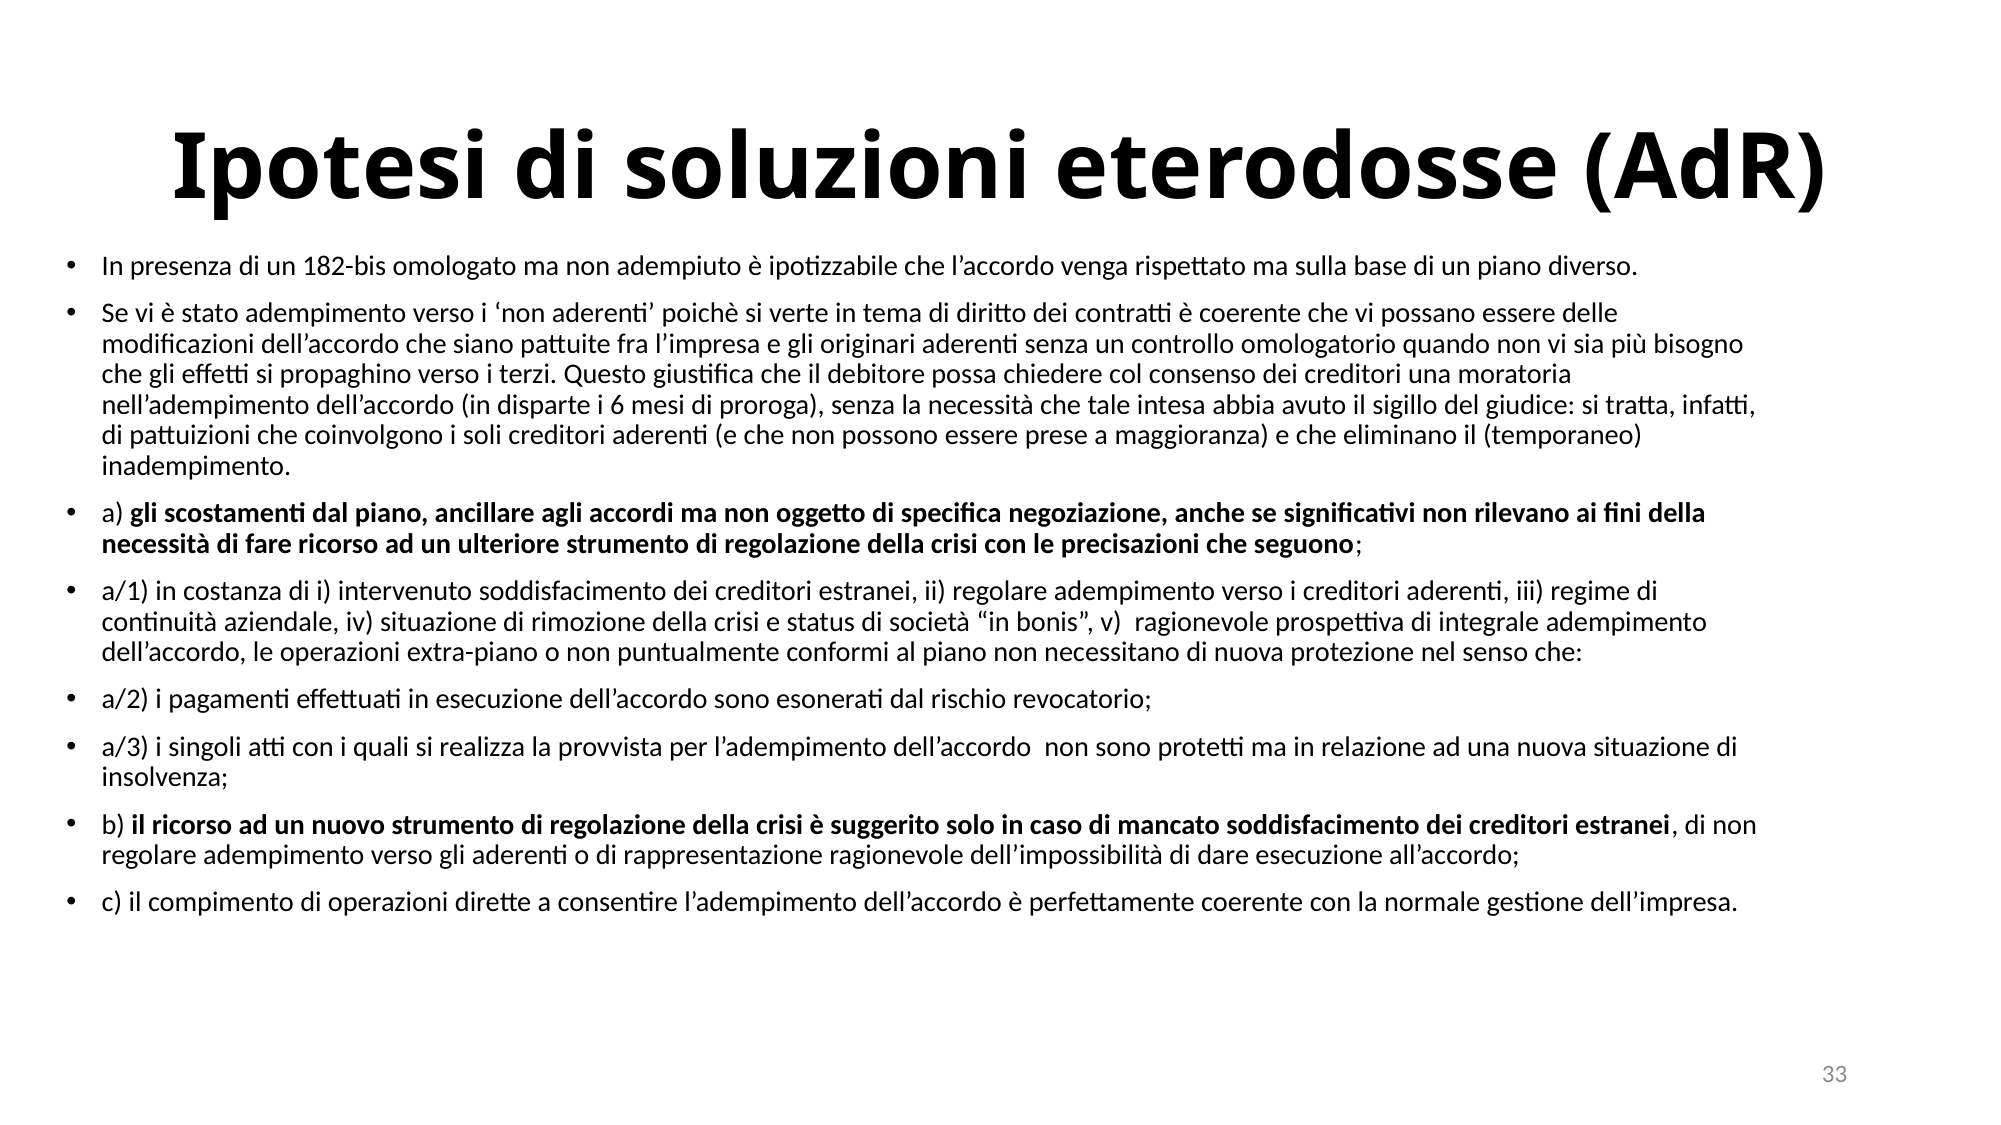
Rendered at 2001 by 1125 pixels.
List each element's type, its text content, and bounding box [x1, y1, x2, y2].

list In presenza di un 182-bis omologato ma non adempiuto è ipotizzabile che l’accordo venga rispettato ma sulla base di un piano diverso. Se vi è stato adempimento verso i ‘non aderenti’ poichè si verte in tema di diritto dei contratti è coerente che vi possano essere delle modificazioni dell’accordo che siano pattuite fra l’impresa e gli originari aderenti senza un controllo omologatorio quando non vi sia più bisogno che gli effetti si propaghino verso i terzi. Questo giustifica che il debitore possa chiedere col consenso dei creditori una moratoria nell’adempimento dell’accordo (in disparte i 6 mesi di proroga), senza la necessità che tale intesa abbia avuto il sigillo del giudice: si tratta, infatti, di pattuizioni che coinvolgono i soli creditori aderenti (e che non possono essere prese a maggioranza) e che eliminano il (temporaneo) inadempimento. a) gli scostamenti dal piano, ancillare agli accordi ma non oggetto di specifica negoziazione, anche se significativi non rilevano ai fini della necessità di fare ricorso ad un ulteriore strumento di regolazione della crisi con le precisazioni che seguono; a/1) in costanza di i) intervenuto soddisfacimento dei creditori estranei, ii) regolare adempimento verso i creditori aderenti, iii) regime di continuità aziendale, iv) situazione di rimozione della crisi e status di società “in bonis”, v) ragionevole prospettiva di integrale adempimento dell’accordo, le operazioni extra-piano o non puntualmente conformi al piano non necessitano di nuova protezione nel senso che: a/2) i pagamenti effettuati in esecuzione dell’accordo sono esonerati dal rischio revocatorio; a/3) i singoli atti con i quali si realizza la provvista per l’adempimento dell’accordo non sono protetti ma in relazione ad una nuova situazione di insolvenza; b) il ricorso ad un nuovo strumento di regolazione della crisi è suggerito solo in caso di mancato soddisfacimento dei creditori estranei, di non regolare adempimento verso gli aderenti o di rappresentazione ragionevole dell’impossibilità di dare esecuzione all’accordo; c) il compimento di operazioni dirette a consentire l’adempimento dell’accordo è perfettamente coerente con la normale gestione dell’impresa. [51, 243, 1777, 958]
title Ipotesi di soluzioni eterodosse (AdR) [137, 59, 1863, 278]
slide_number 33 [1412, 1042, 1863, 1103]
